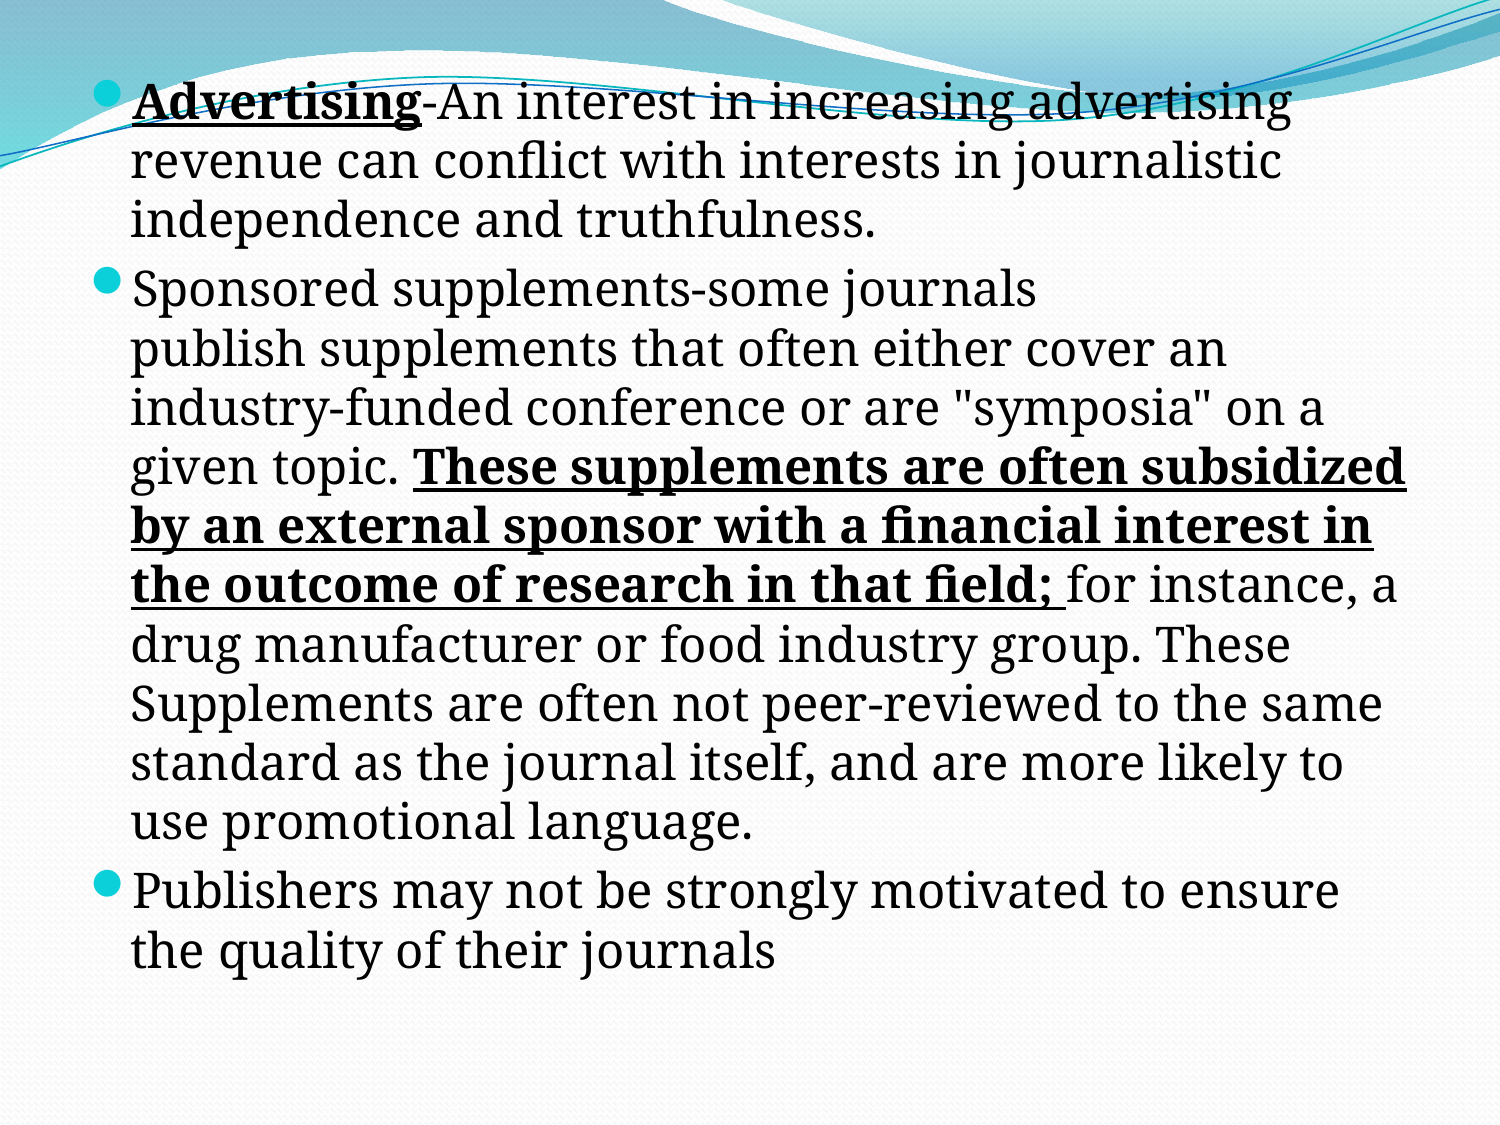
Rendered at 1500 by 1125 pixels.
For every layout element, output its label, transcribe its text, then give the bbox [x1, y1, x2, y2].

list Advertising-An interest in increasing advertising revenue can conflict with interests in journalistic independence and truthfulness. Sponsored supplements-some journals publish supplements that often either cover an industry-funded conference or are "symposia" on a given topic. These supplements are often subsidized by an external sponsor with a financial interest in the outcome of research in that field; for instance, a drug manufacturer or food industry group. These Supplements are often not peer-reviewed to the same standard as the journal itself, and are more likely to use promotional language. Publishers may not be strongly motivated to ensure the quality of their journals [75, 62, 1425, 1005]
